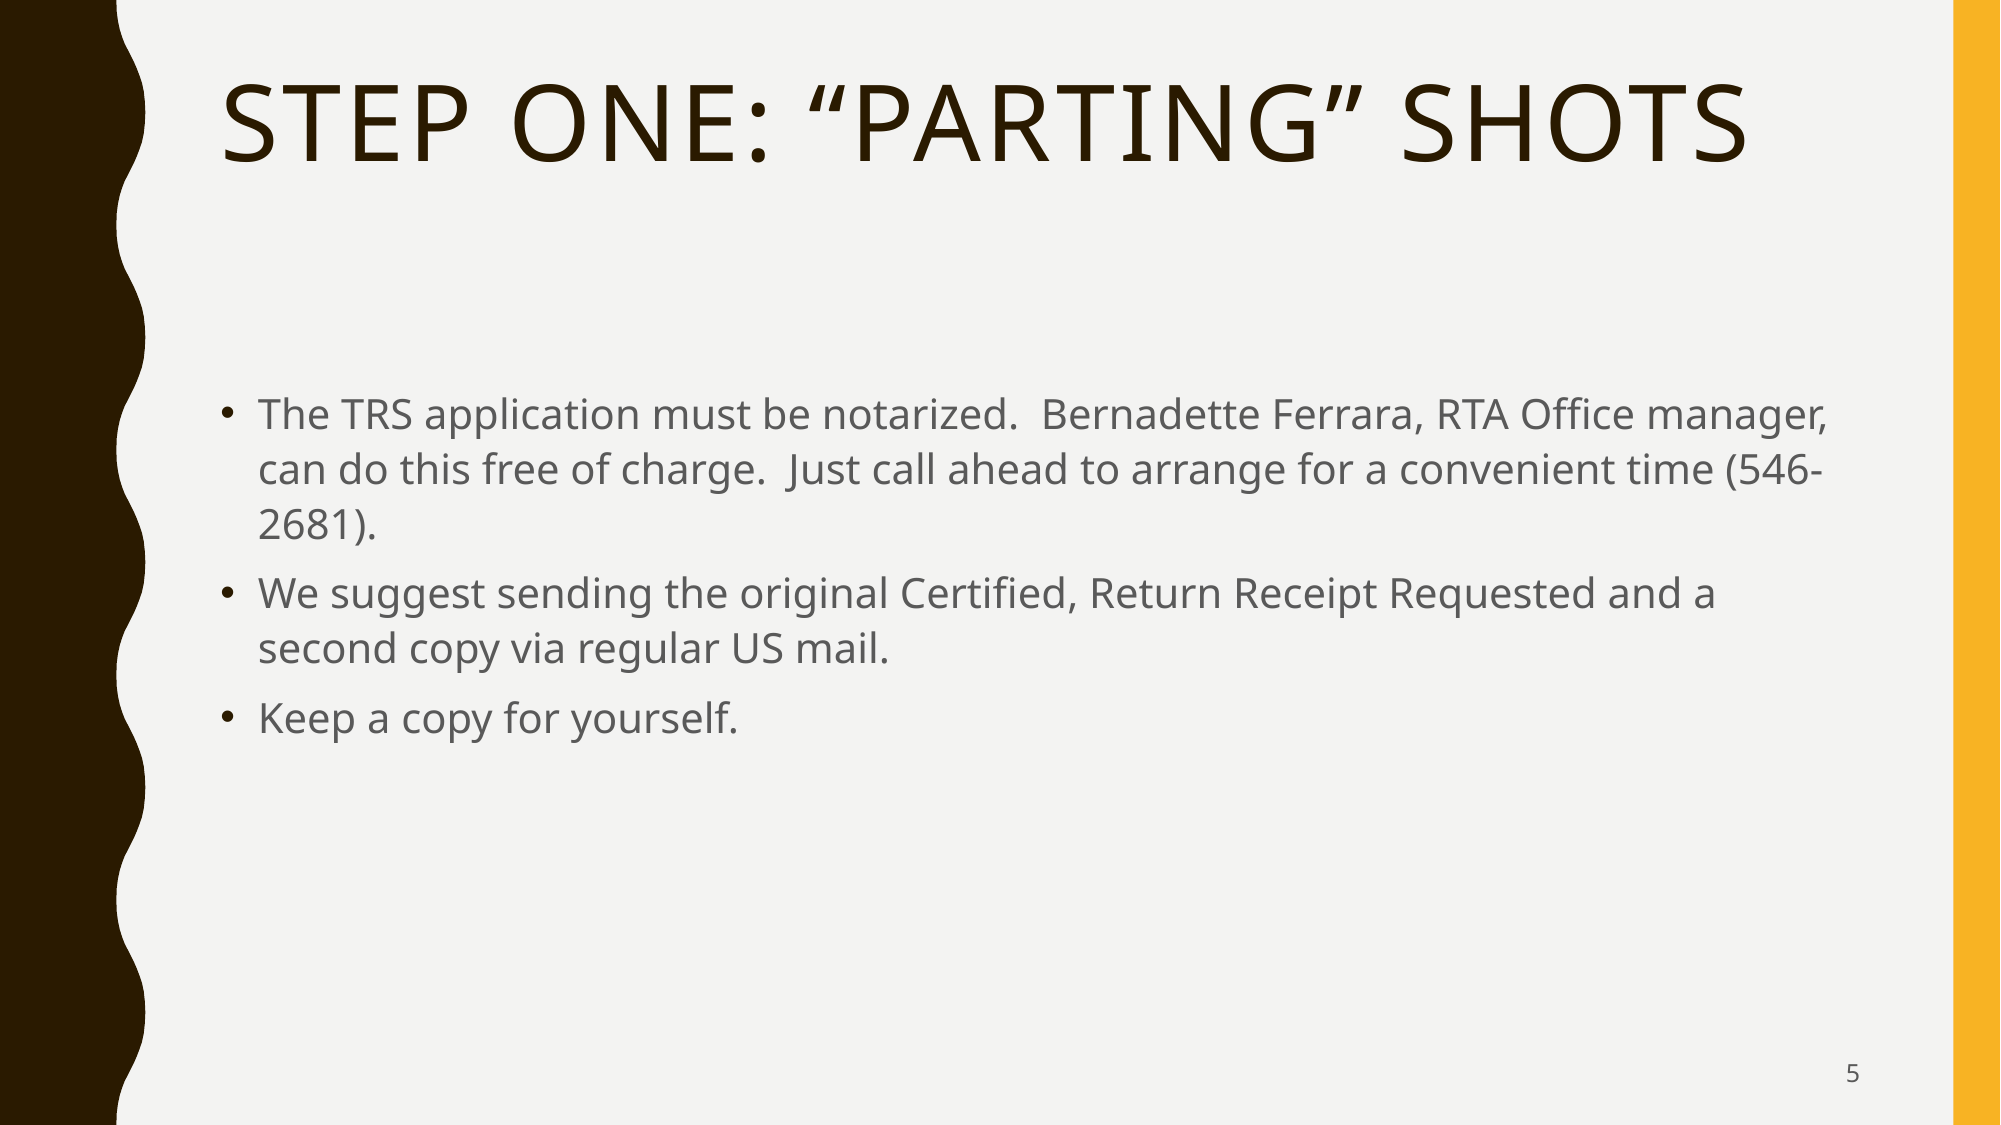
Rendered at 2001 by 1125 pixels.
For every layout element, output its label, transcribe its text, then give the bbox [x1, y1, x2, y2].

slide_number 5 [1412, 1045, 1875, 1103]
list The TRS application must be notarized. Bernadette Ferrara, RTA Office manager, can do this free of charge. Just call ahead to arrange for a convenient time (546-2681). We suggest sending the original Certified, Return Receipt Requested and a second copy via regular US mail. Keep a copy for yourself. [205, 375, 1875, 965]
title Step one: “Parting” shots [205, 62, 1875, 308]
